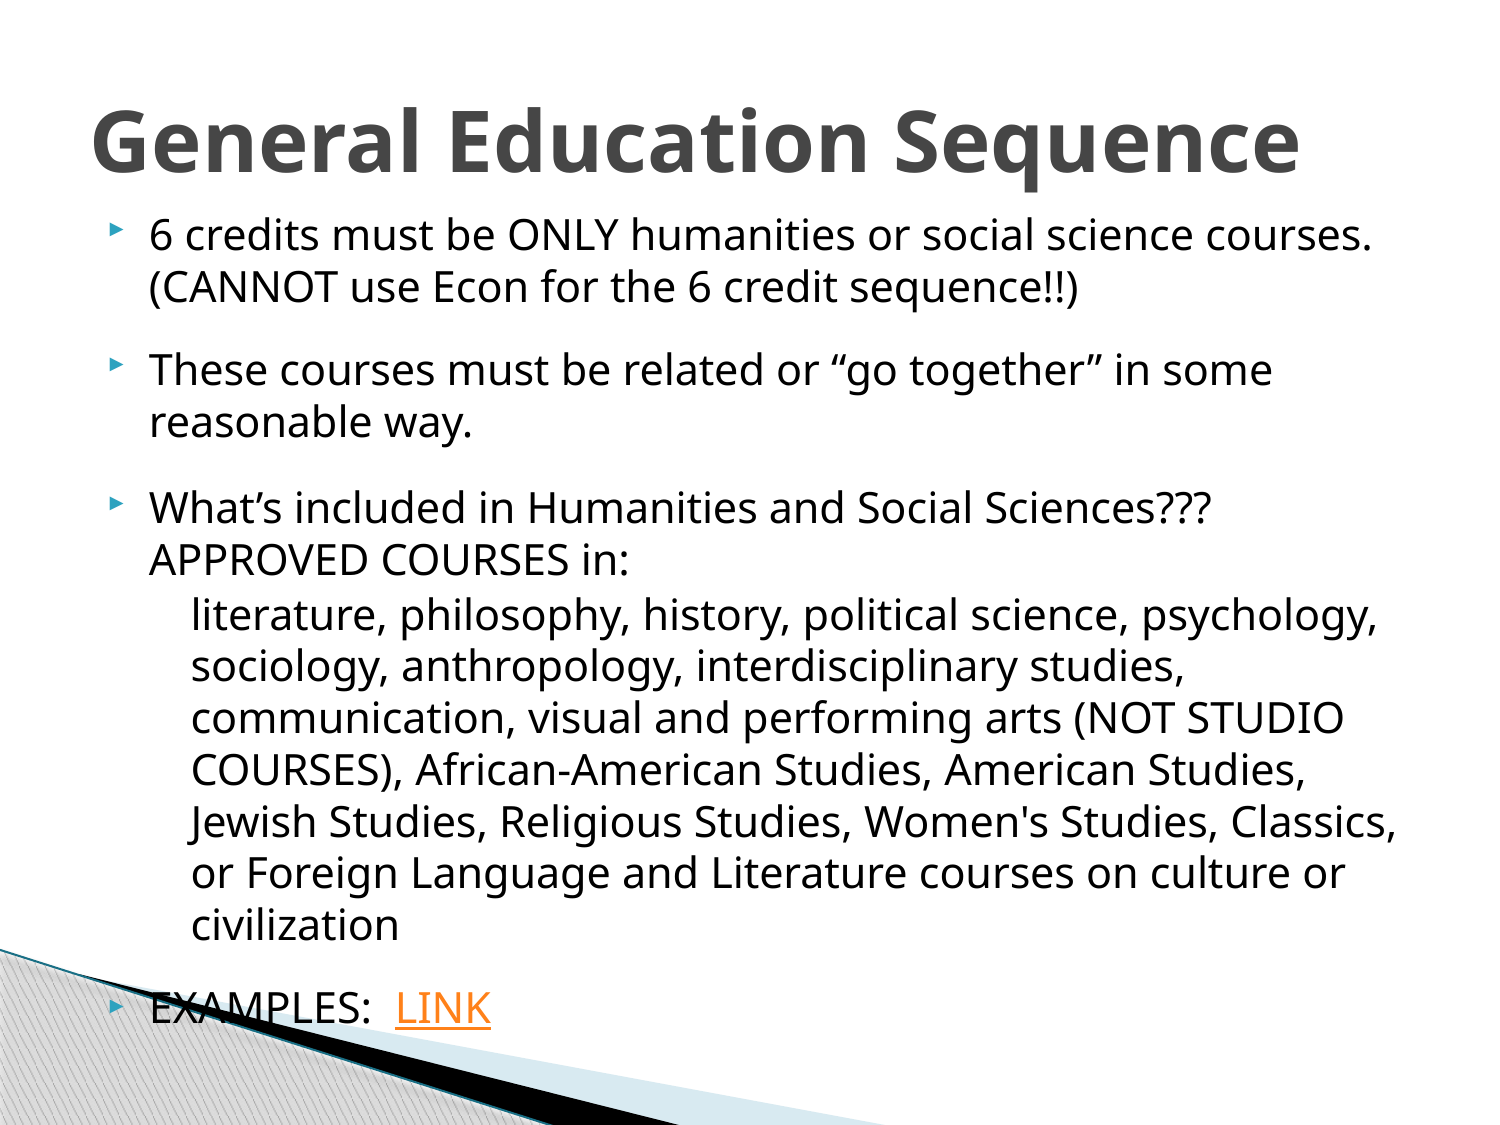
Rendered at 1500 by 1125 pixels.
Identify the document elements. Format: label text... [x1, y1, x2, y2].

list 6 credits must be ONLY humanities or social science courses. (CANNOT use Econ for the 6 credit sequence!!) These courses must be related or “go together” in some reasonable way. What’s included in Humanities and Social Sciences??? APPROVED COURSES in: literature, philosophy, history, political science, psychology, sociology, anthropology, interdisciplinary studies, communication, visual and performing arts (NOT STUDIO COURSES), African-American Studies, American Studies, Jewish Studies, Religious Studies, Women's Studies, Classics, or Foreign Language and Literature courses on culture or civilization EXAMPLES: LINK [75, 200, 1425, 1063]
title General Education Sequence [75, 45, 1425, 200]
